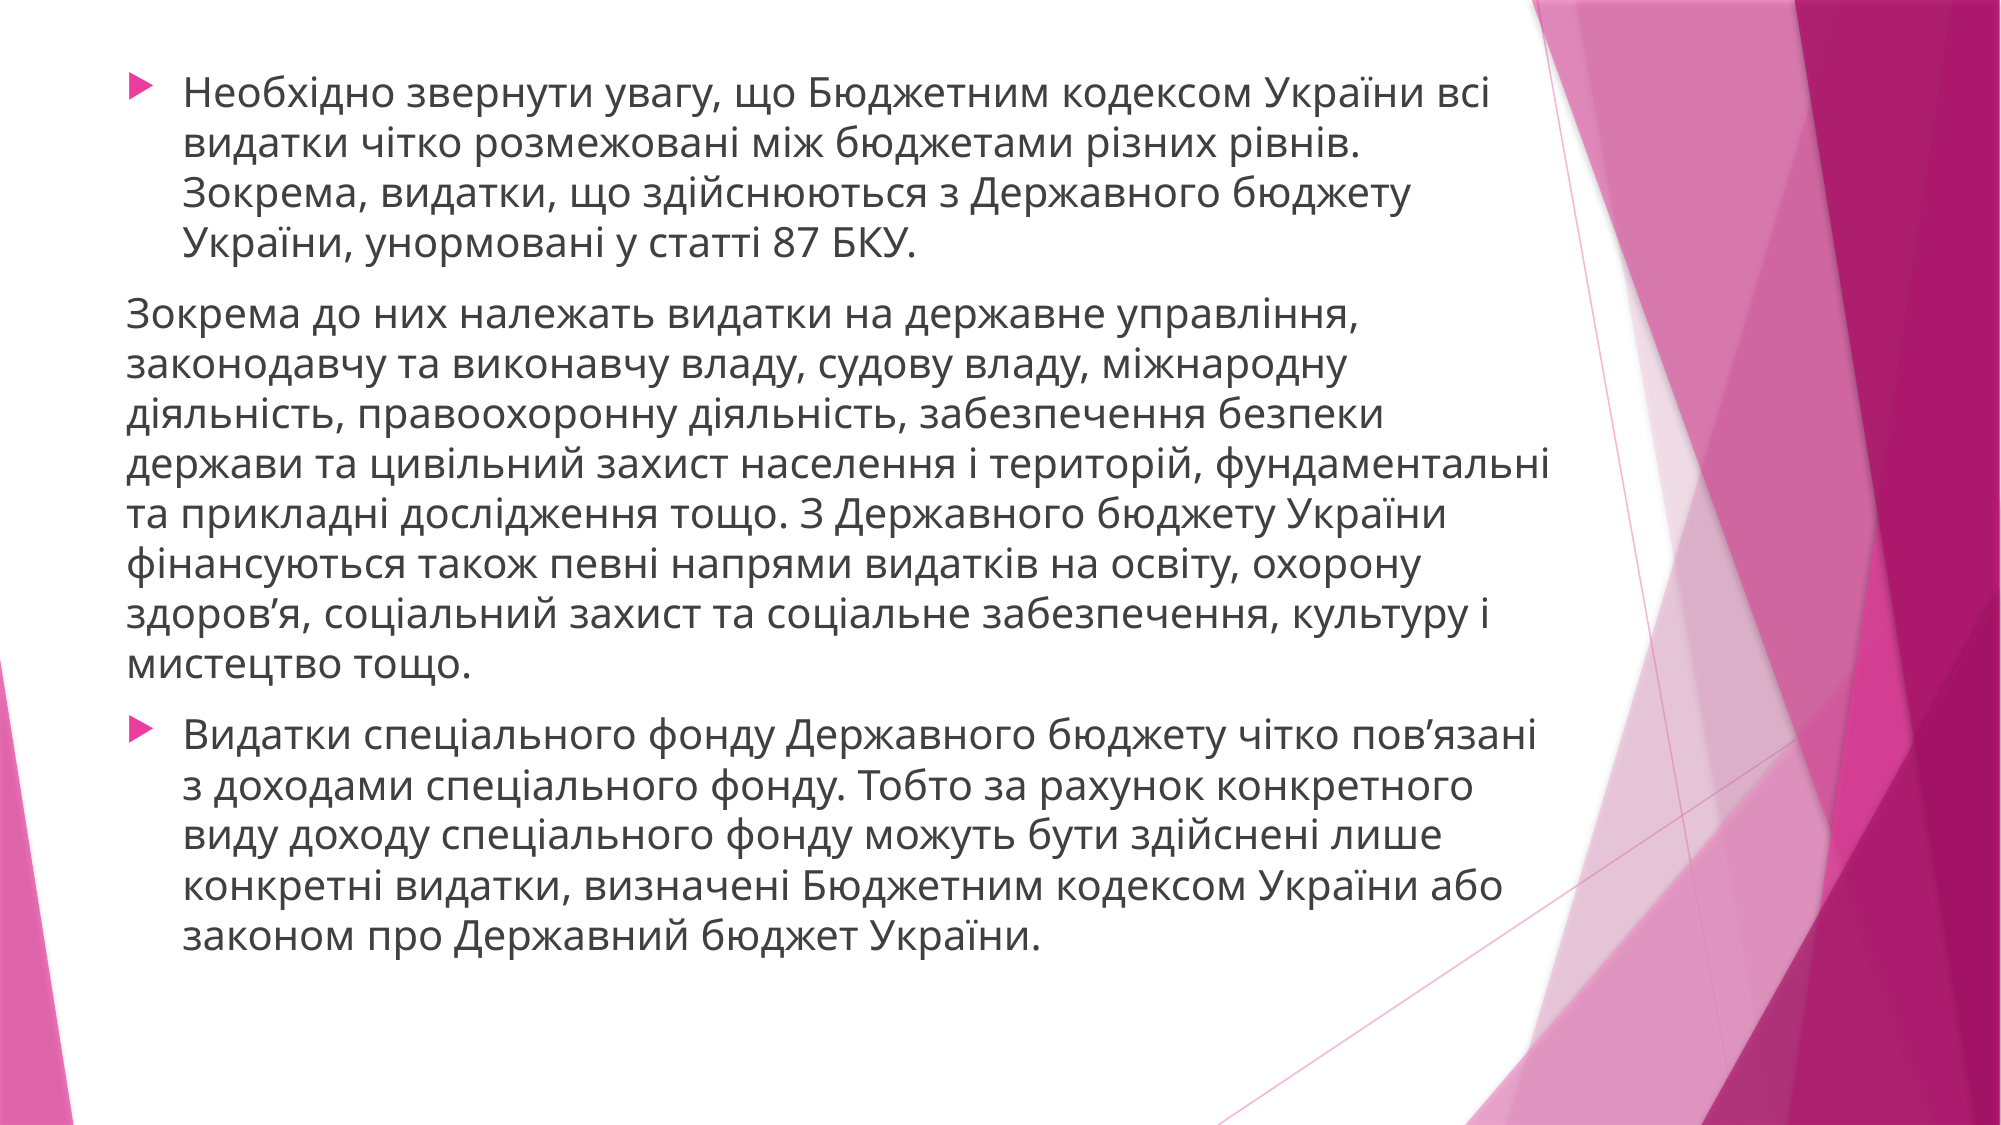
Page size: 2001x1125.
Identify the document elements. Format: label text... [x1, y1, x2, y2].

list Необхідно звернути увагу, що Бюджетним кодексом України всі видатки чітко розмежовані між бюджетами різних рівнів. Зокрема, видатки, що здійснюються з Державного бюджету України, унормовані у статті 87 БКУ. Зокрема до них належать видатки на державне управління, законодавчу та виконавчу владу, судову владу, міжнародну діяльність, правоохоронну діяльність, забезпечення безпеки держави та цивільний захист населення і територій, фундаментальні та прикладні дослідження тощо. З Державного бюджету України фінансуються також певні напрями видатків на освіту, охорону здоров’я, соціальний захист та соціальне забезпечення, культуру і мистецтво тощо. Видатки спеціального фонду Державного бюджету чітко пов’язані з доходами спеціального фонду. Тобто за рахунок конкретного виду доходу спеціального фонду можуть бути здійснені лише конкретні видатки, визначені Бюджетним кодексом України або законом про Державний бюджет України. [111, 57, 1569, 1052]
